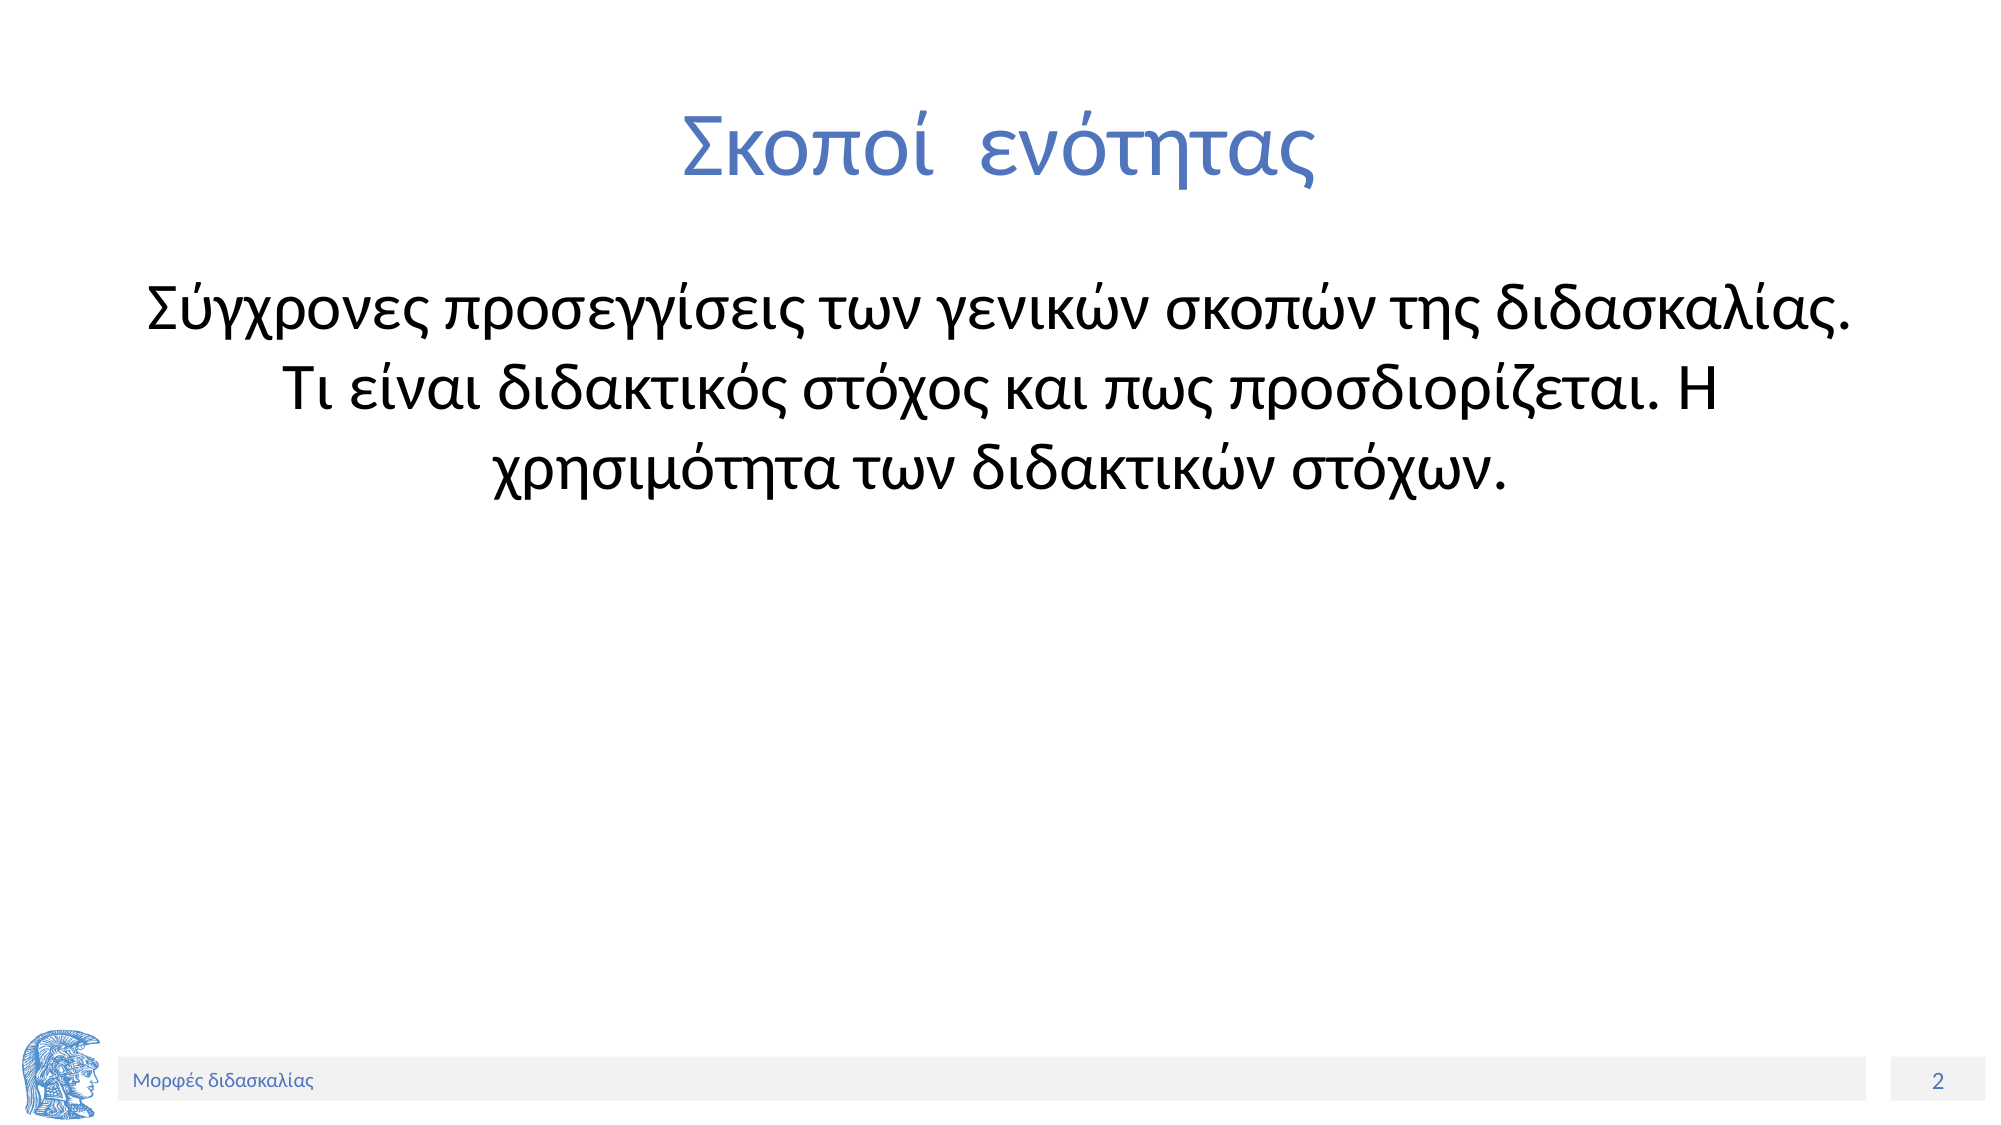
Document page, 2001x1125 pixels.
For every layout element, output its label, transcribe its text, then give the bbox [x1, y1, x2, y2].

title Σκοποί ενότητας [99, 45, 1900, 233]
picture [12, 1026, 108, 1120]
list Σύγχρονες προσεγγίσεις των γενικών σκοπών της διδασκαλίας. Τι είναι διδακτικός στόχος και πως προσδιορίζεται. Η χρησιμότητα των διδακτικών στόχων. [101, 255, 1902, 998]
